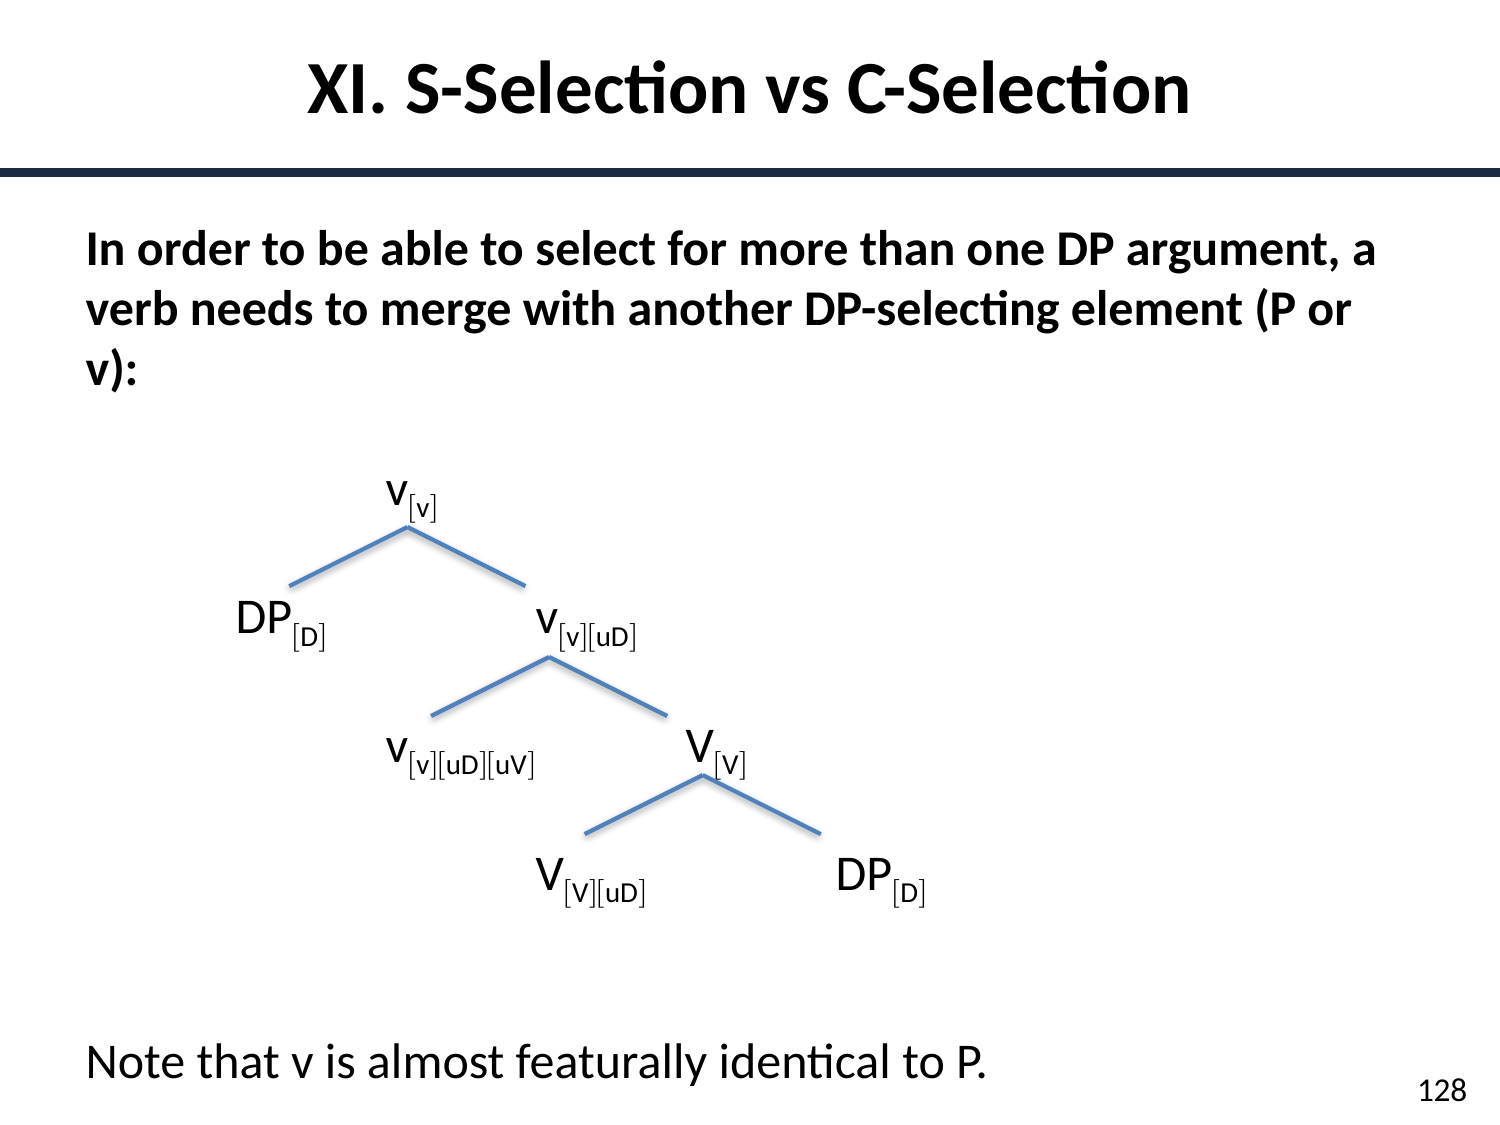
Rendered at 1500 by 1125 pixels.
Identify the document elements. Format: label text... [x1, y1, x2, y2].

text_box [430, 656, 547, 717]
text_box XI. S-Selection vs C-Selection [11, 30, 1489, 136]
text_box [548, 656, 668, 717]
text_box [584, 774, 701, 835]
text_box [288, 526, 406, 587]
text_box In order to be able to select for more than one DP argument, a verb needs to merge with another DP-selecting element (P or v): vv DPD vvuD vvuDuV VV VVuD DPD Note that v is almost featurally identical to P. [70, 208, 1430, 1105]
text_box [702, 774, 822, 835]
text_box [407, 526, 526, 587]
slide_number 128 [1386, 1057, 1483, 1118]
